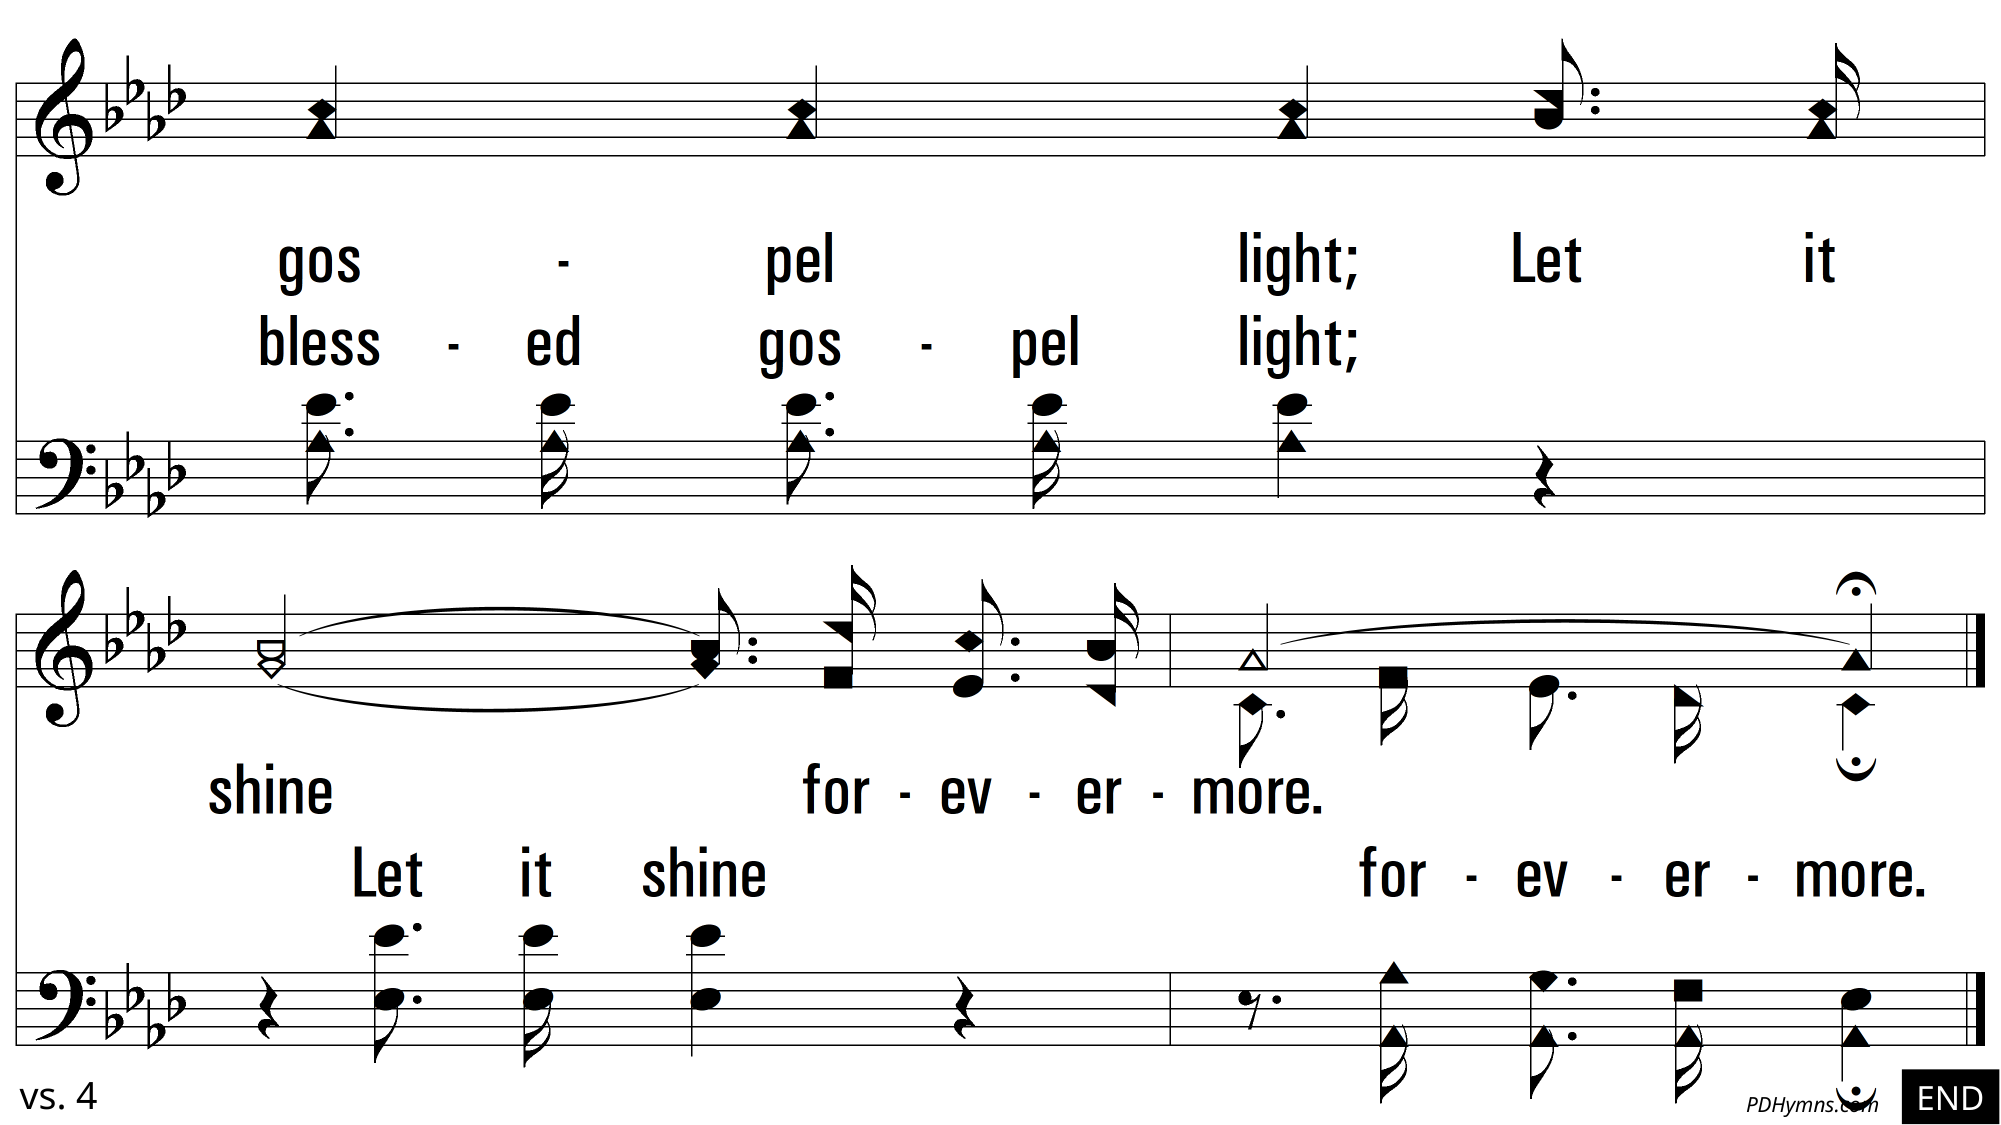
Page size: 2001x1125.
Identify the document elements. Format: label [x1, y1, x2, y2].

picture [0, 0, 2000, 1125]
text_box [1724, 1069, 2000, 1125]
